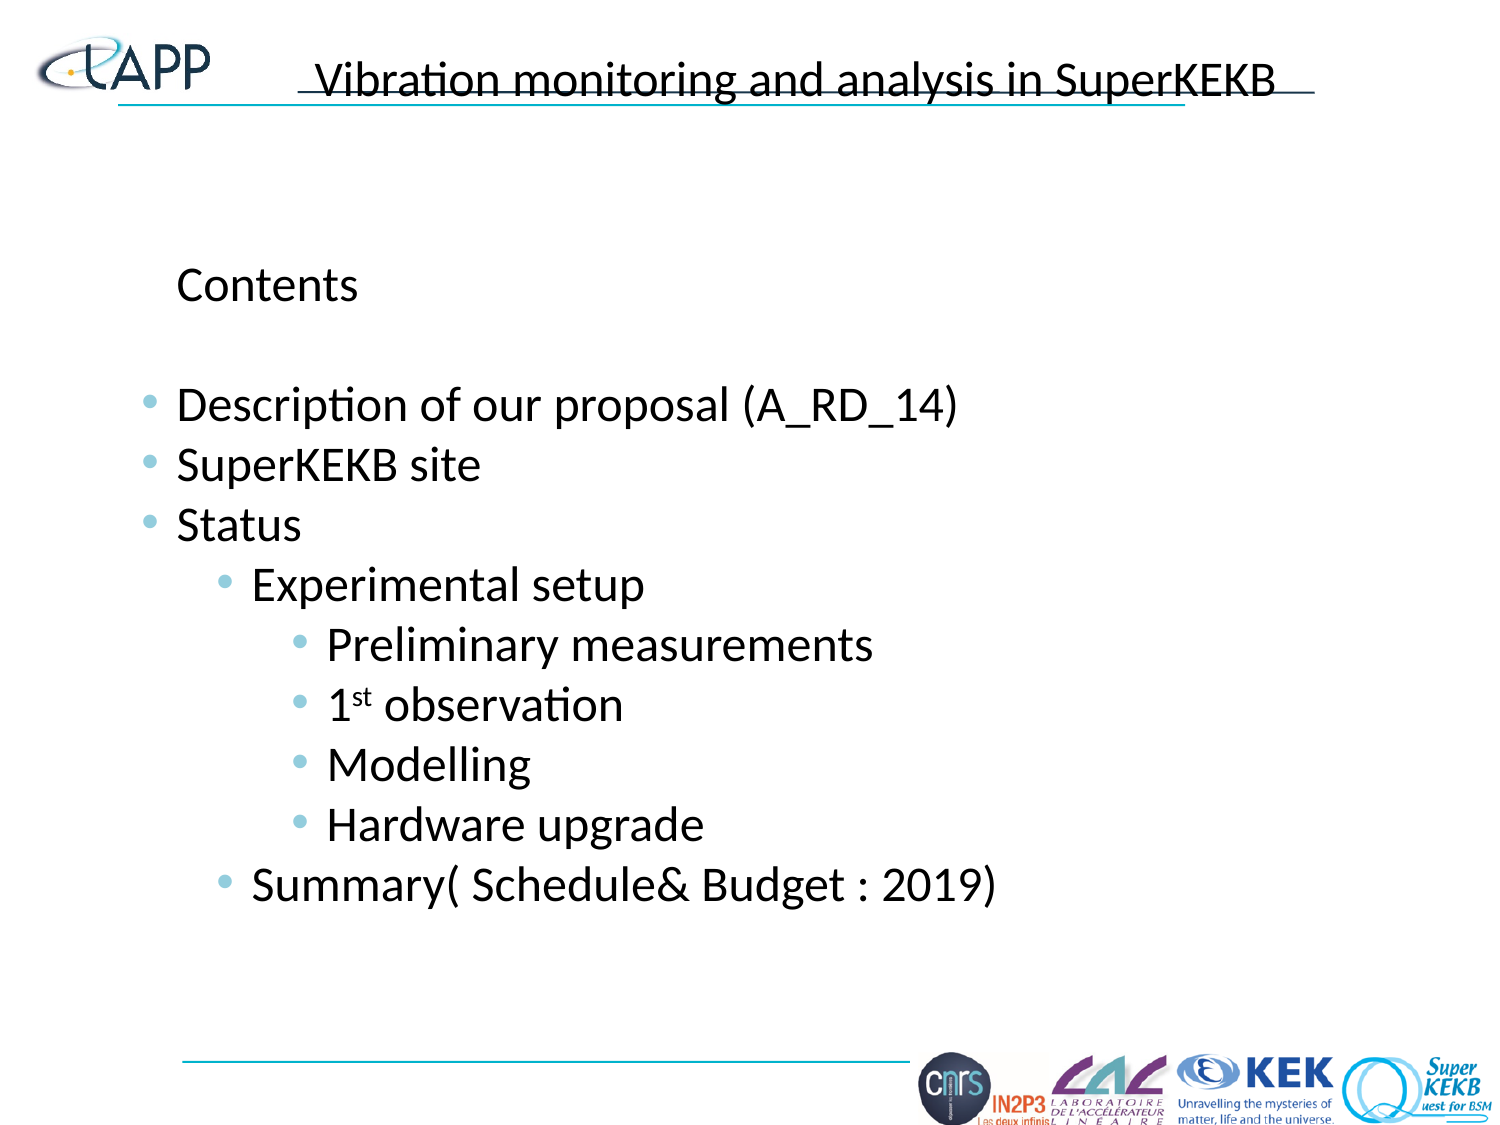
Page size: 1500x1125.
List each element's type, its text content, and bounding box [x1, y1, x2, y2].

text_box Contents Description of our proposal (A_RD_14) SuperKEKB site Status Experimental setup Preliminary measurements 1st observation Modelling Hardware upgrade Summary( Schedule& Budget : 2019) [86, 243, 1480, 919]
picture [32, 33, 210, 93]
picture [909, 1046, 1500, 1125]
text_box Vibration monitoring and analysis in SuperKEKB [299, 38, 1292, 114]
